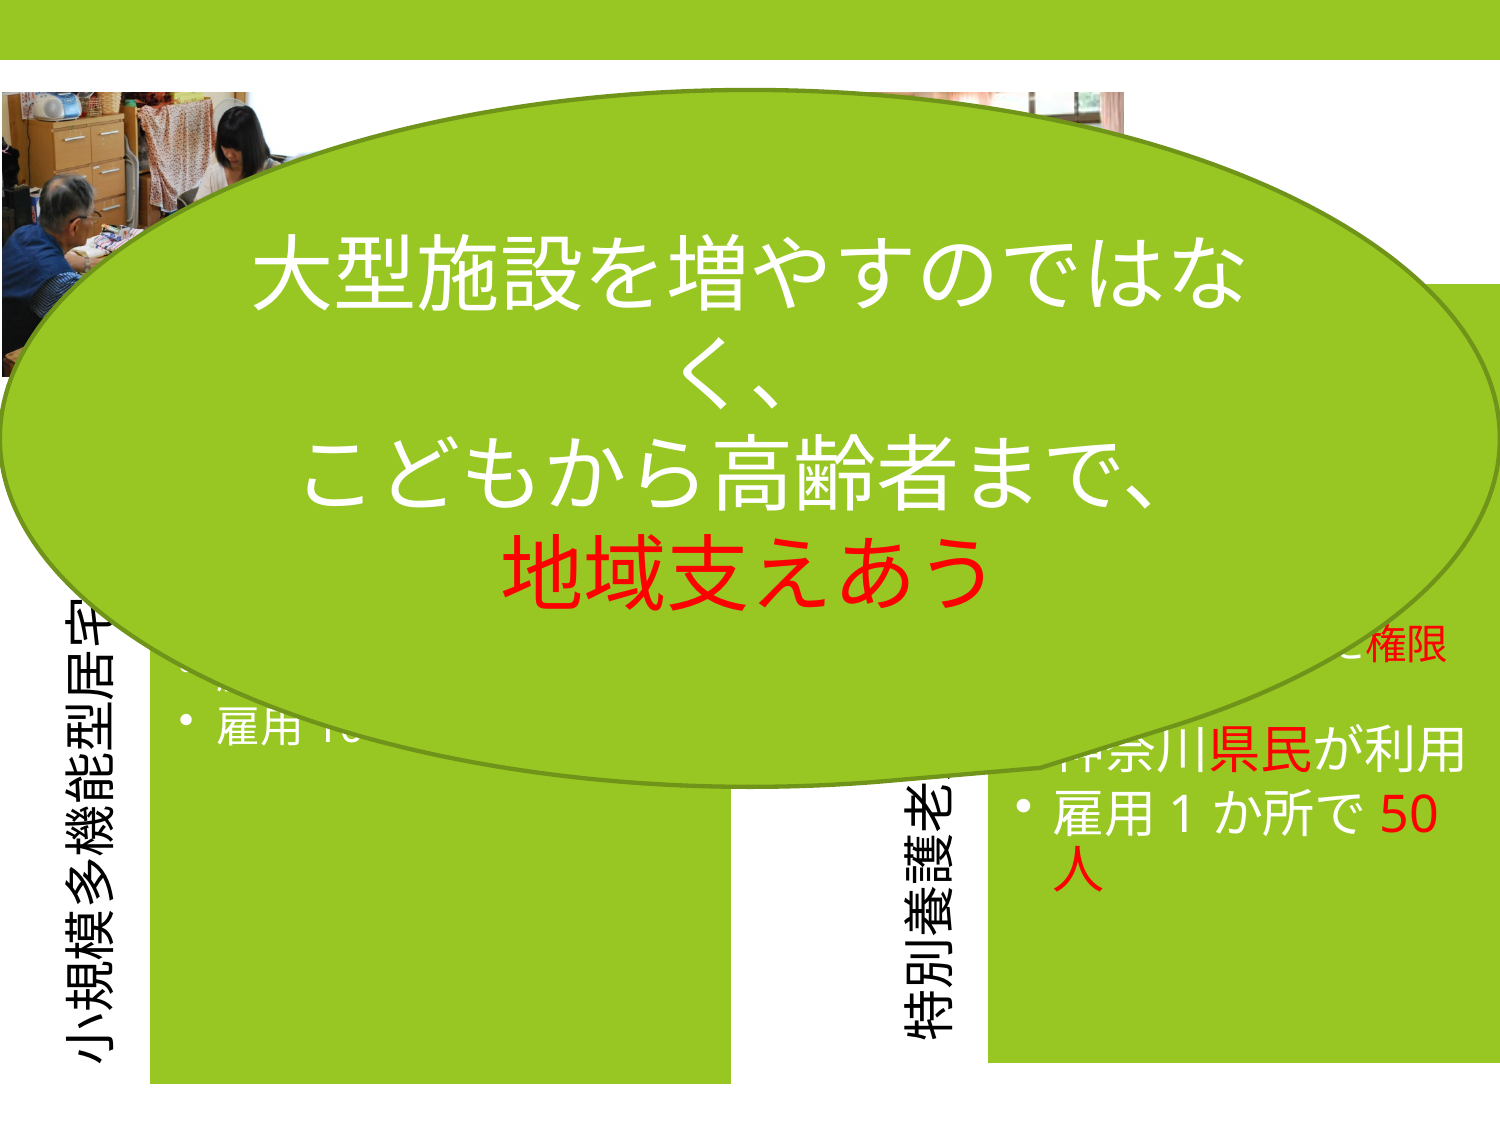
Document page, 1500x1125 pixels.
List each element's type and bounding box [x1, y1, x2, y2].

text_box [1, 89, 1500, 1095]
